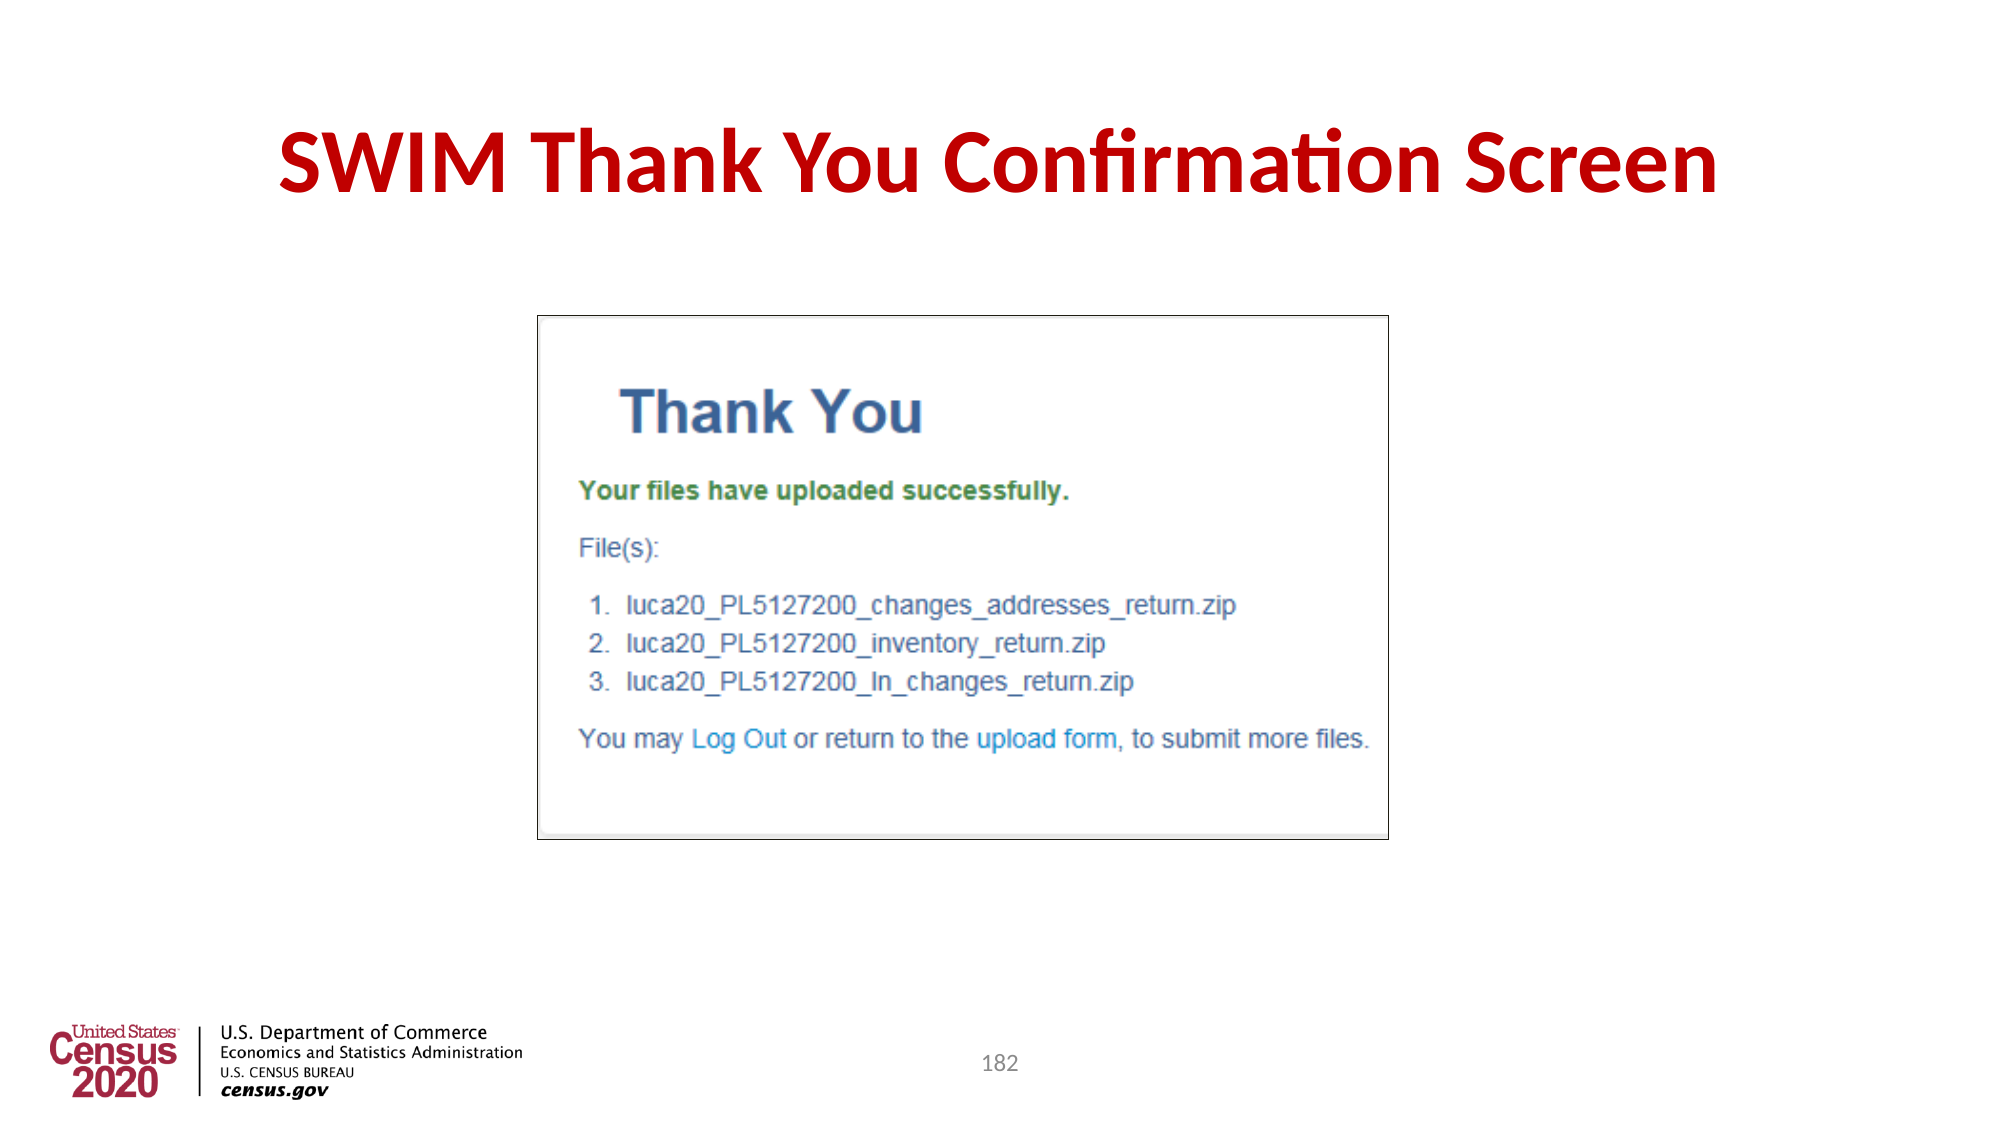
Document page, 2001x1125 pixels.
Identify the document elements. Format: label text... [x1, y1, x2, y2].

slide_number 182 [774, 1032, 1225, 1092]
picture [50, 1024, 522, 1100]
title SWIM Thank You Confirmation Screen [99, 62, 1900, 250]
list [537, 315, 1389, 840]
